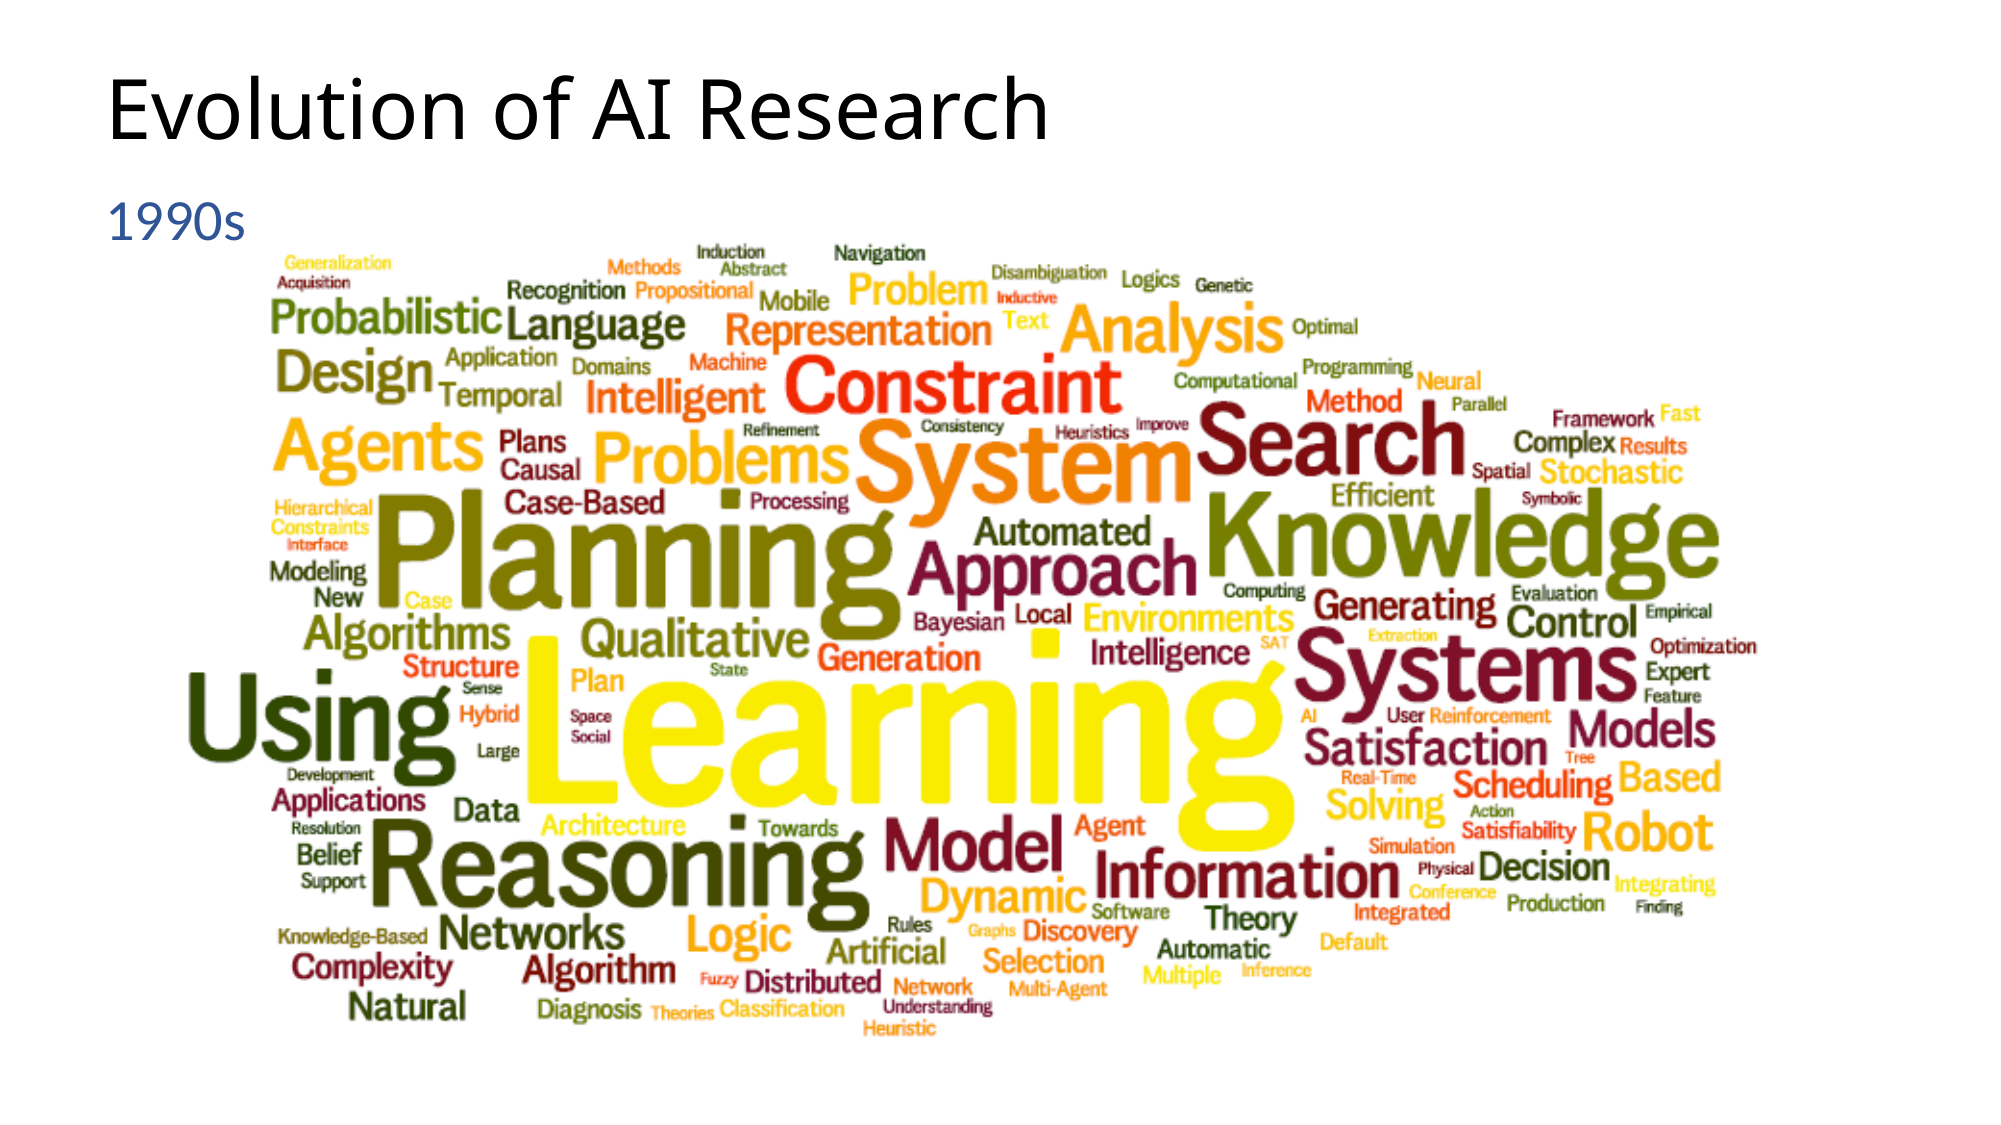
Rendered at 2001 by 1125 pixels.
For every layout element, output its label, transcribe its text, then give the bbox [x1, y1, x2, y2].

list 1990s [90, 182, 1816, 518]
title Evolution of AI Research [90, 60, 1816, 164]
picture [121, 195, 1773, 1067]
